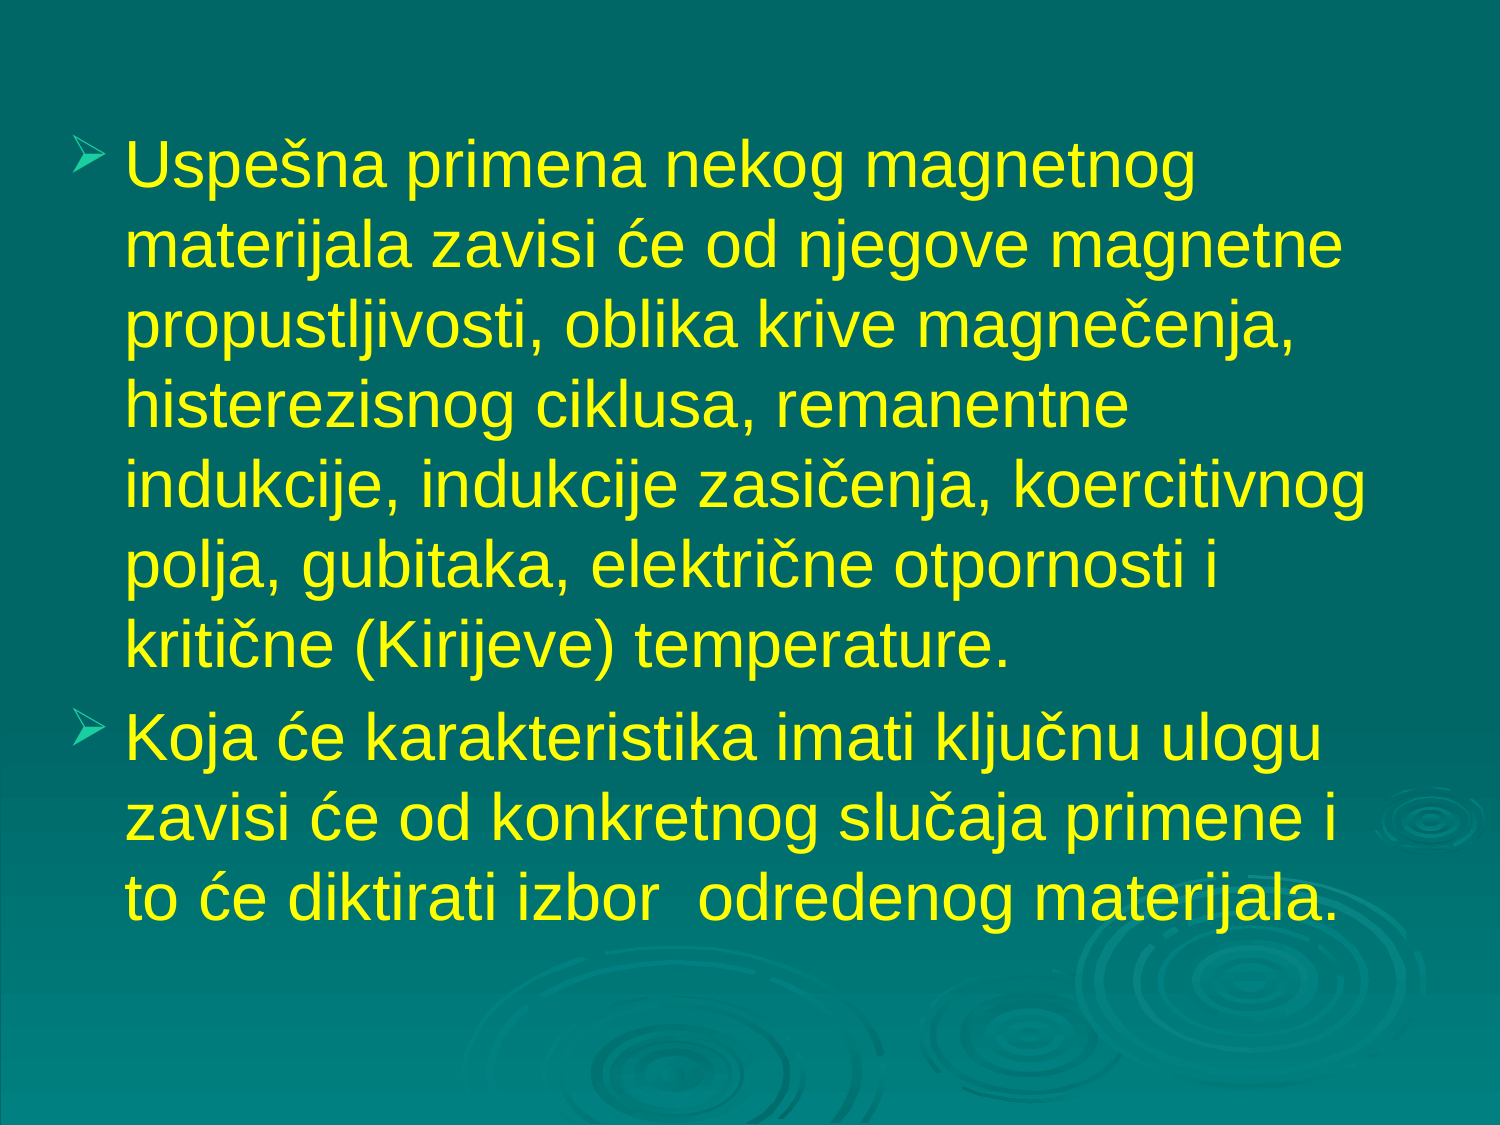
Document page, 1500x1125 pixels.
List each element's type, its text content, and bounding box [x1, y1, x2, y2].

list Uspešna primena nekog magnetnog materijala zavisi će od njegove magnetne propustljivosti, oblika krive magnečenja, histerezisnog ciklusa, remanentne indukcije, indukcije zasičenja, koercitivnog polja, gubitaka, električne otpornosti i kritične (Kirijeve) temperature. Koja će karakteristika imati ključnu ulogu zavisi će od konkretnog slučaja primene i to će diktirati izbor odredenog materijala. [53, 113, 1425, 1005]
